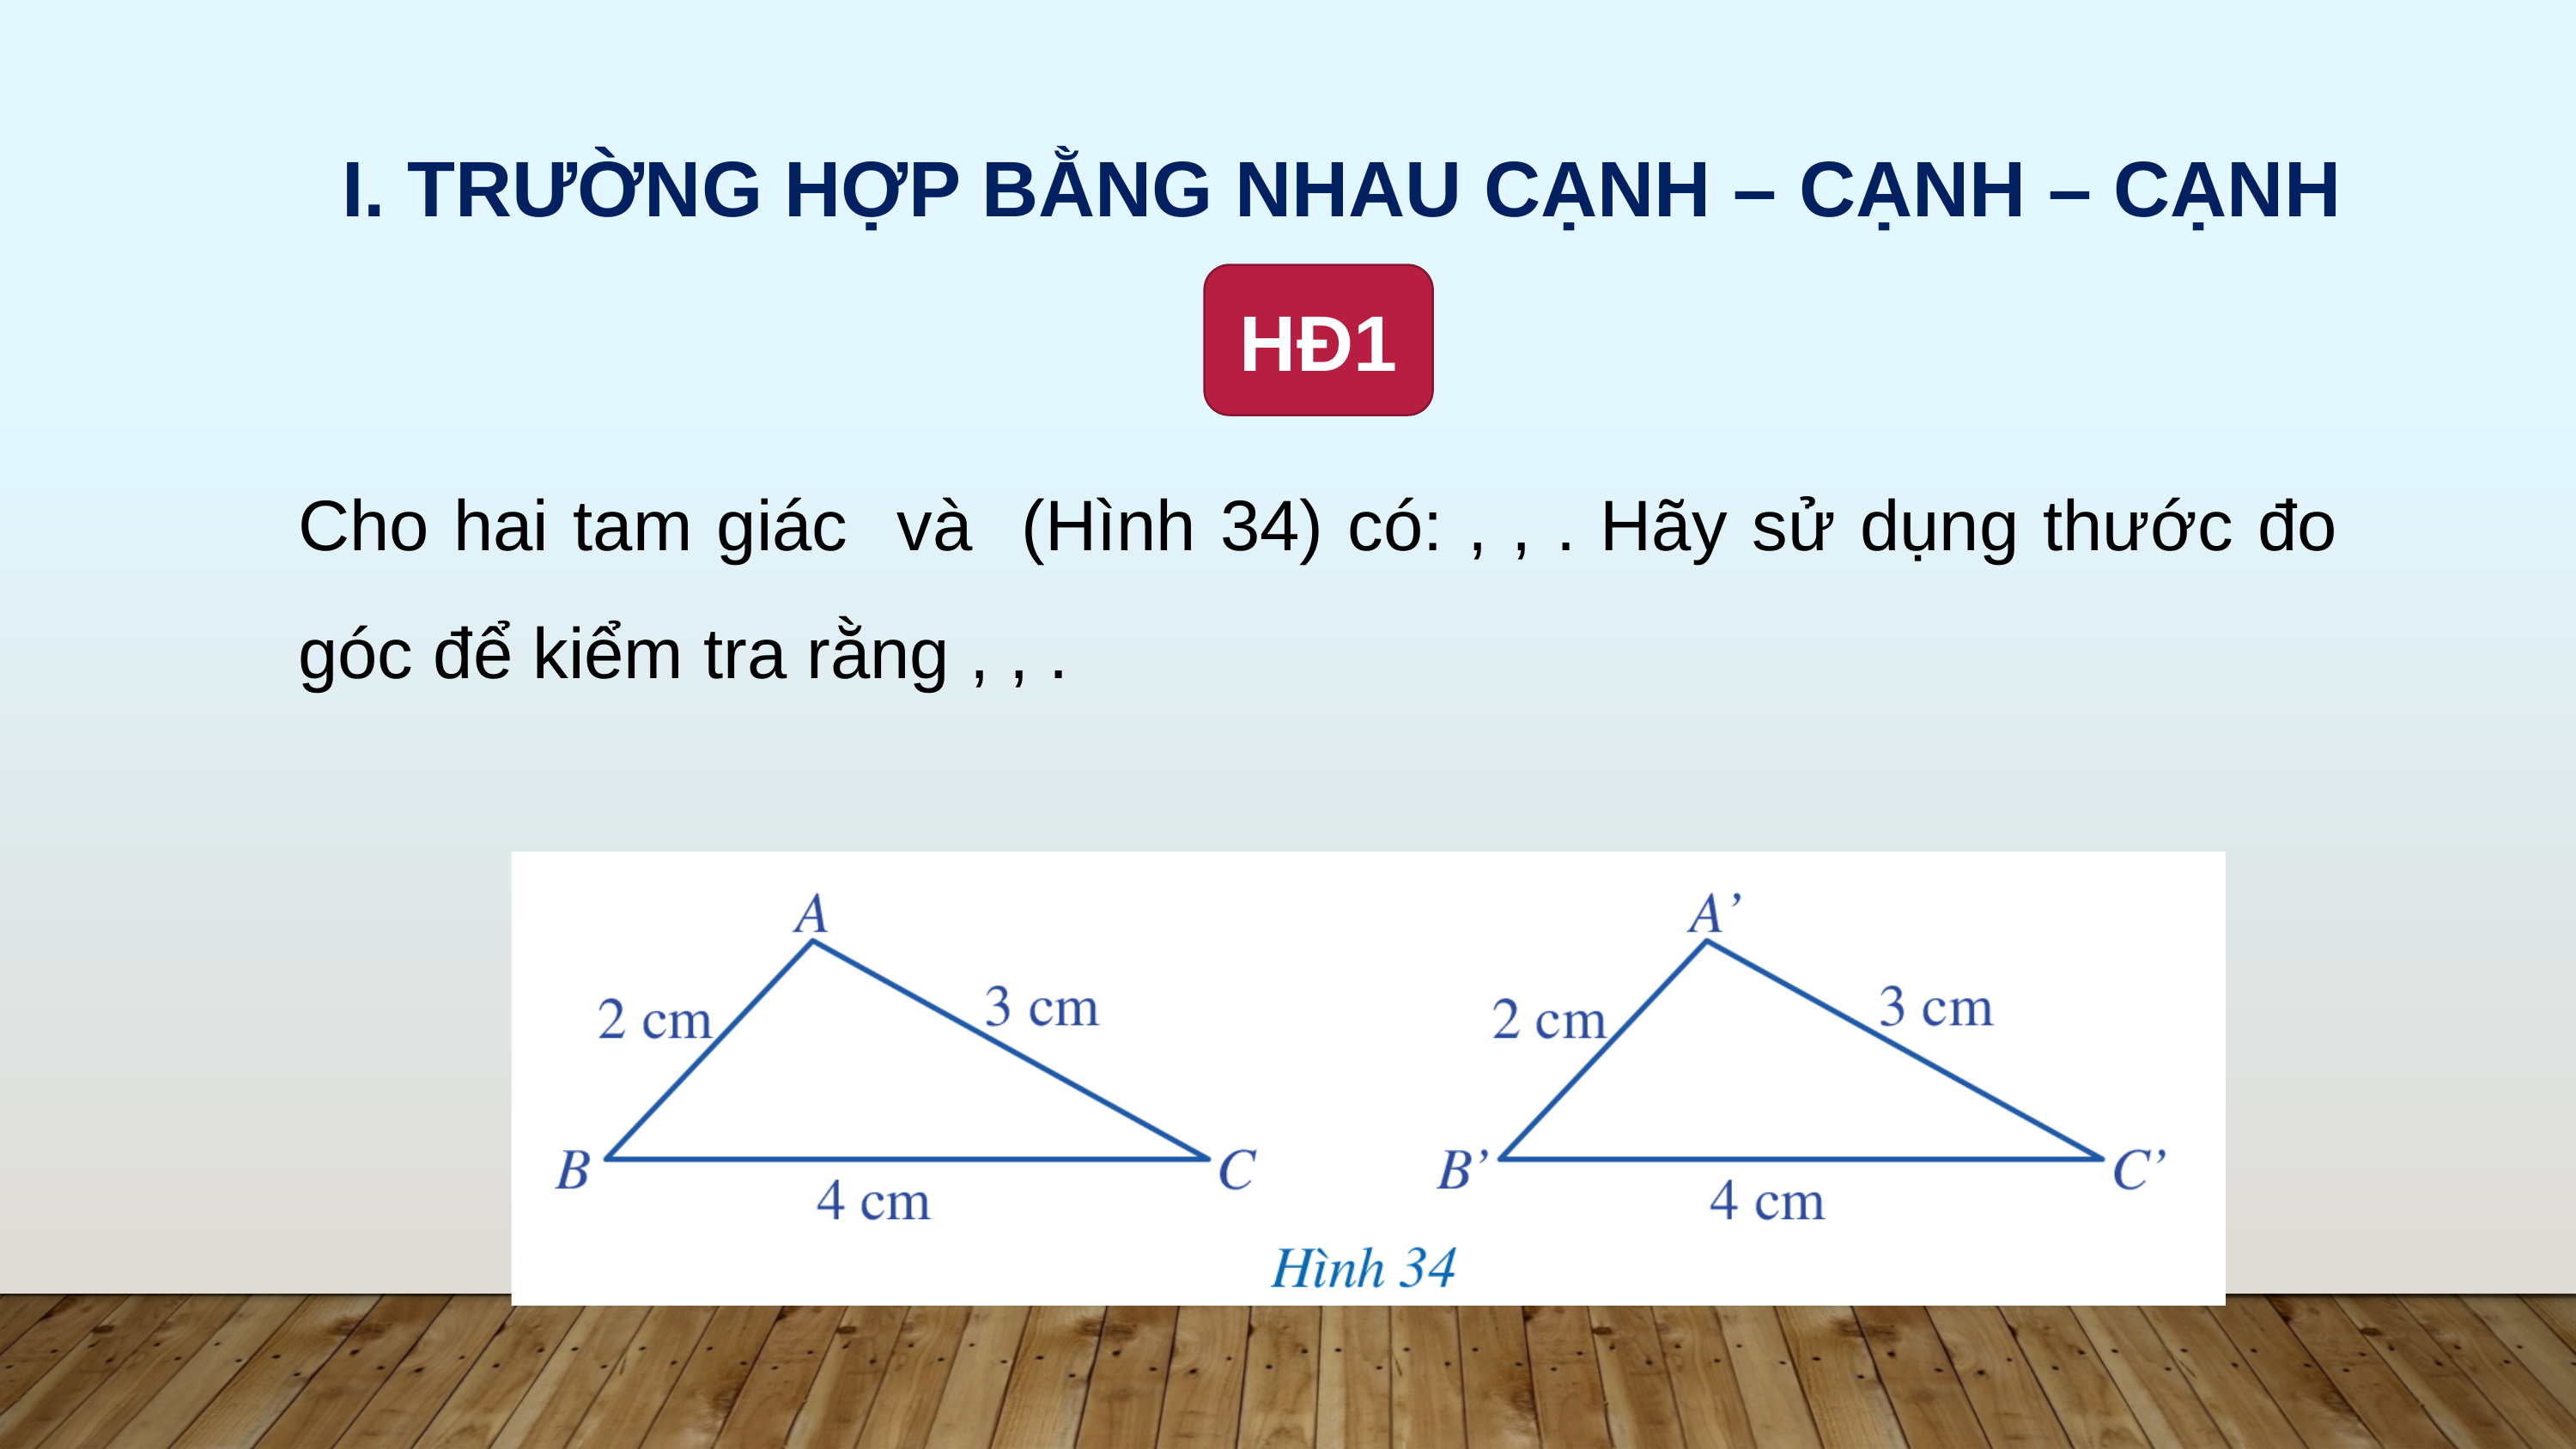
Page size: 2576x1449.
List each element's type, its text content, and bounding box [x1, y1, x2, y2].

picture [0, 852, 2576, 1449]
text_box HĐ1 [1203, 264, 1434, 416]
text_box I. TRƯỜNG HỢP BẰNG NHAU CẠNH – CẠNH – CẠNH [329, 131, 2408, 239]
